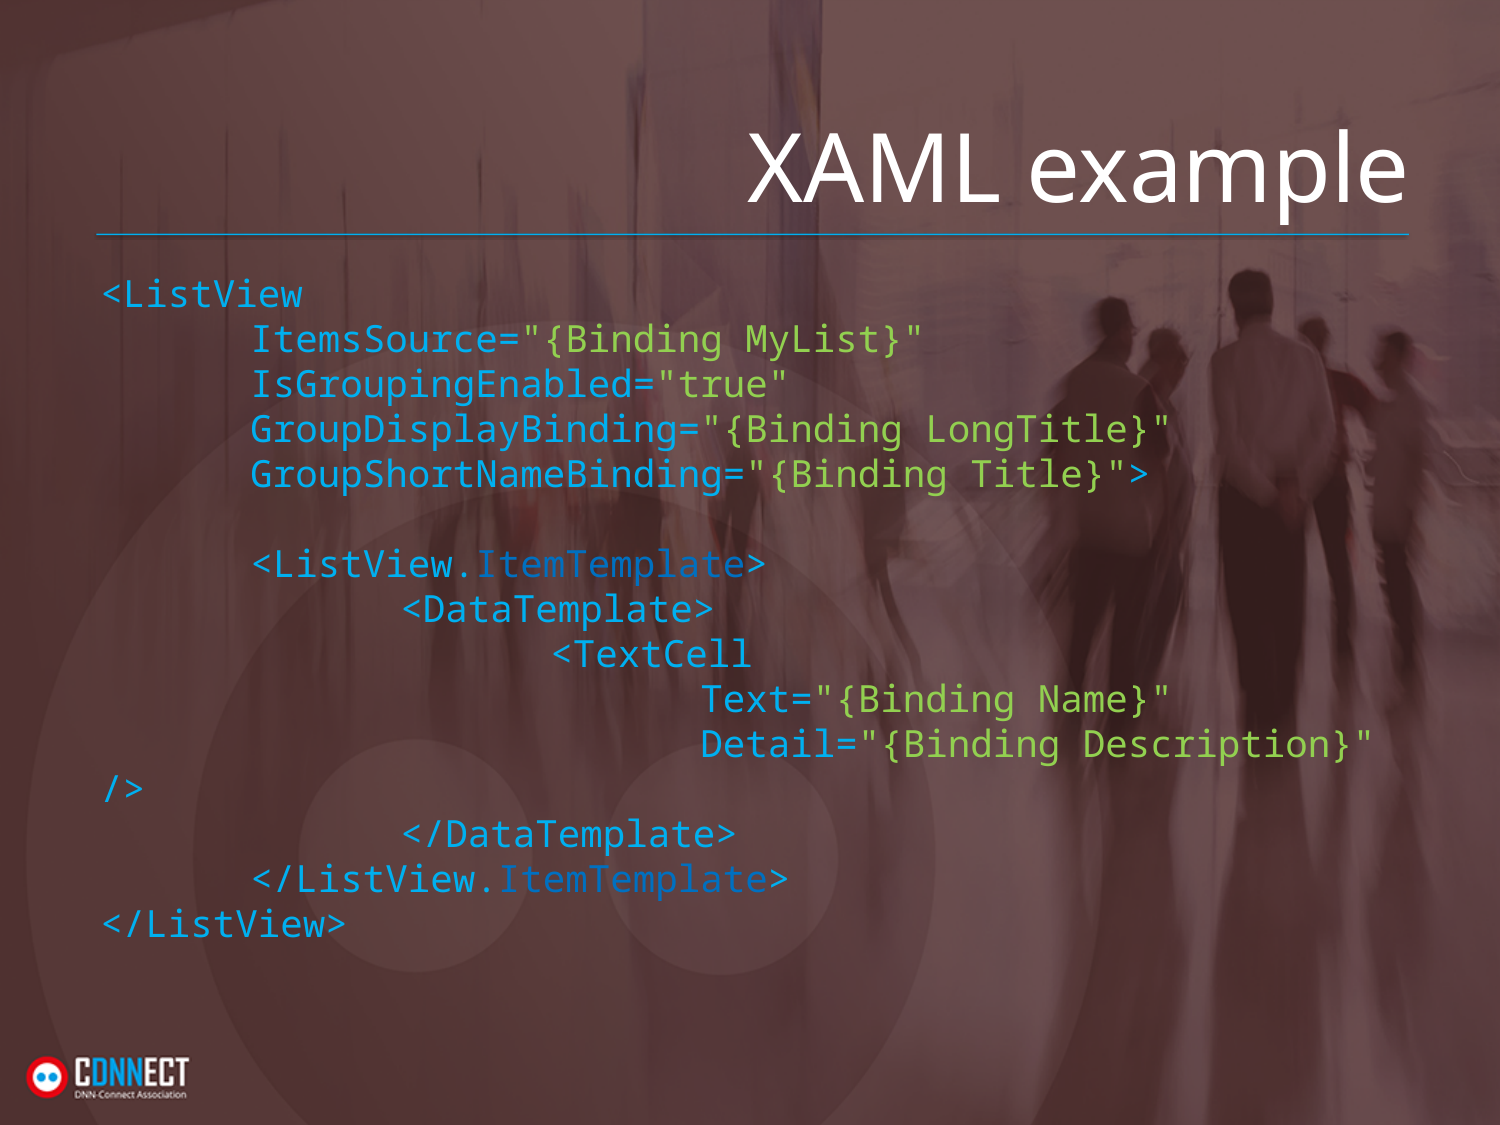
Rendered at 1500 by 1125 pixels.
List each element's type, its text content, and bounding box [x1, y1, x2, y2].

list <ListView ItemsSource="{Binding MyList}" IsGroupingEnabled="true" GroupDisplayBinding="{Binding LongTitle}" GroupShortNameBinding="{Binding Title}"> <ListView.ItemTemplate> <DataTemplate> <TextCell Text="{Binding Name}" Detail="{Binding Description}" /> </DataTemplate> </ListView.ItemTemplate> </ListView> [100, 269, 1390, 950]
title XAML example [75, 41, 1425, 230]
picture [0, 0, 1500, 1125]
